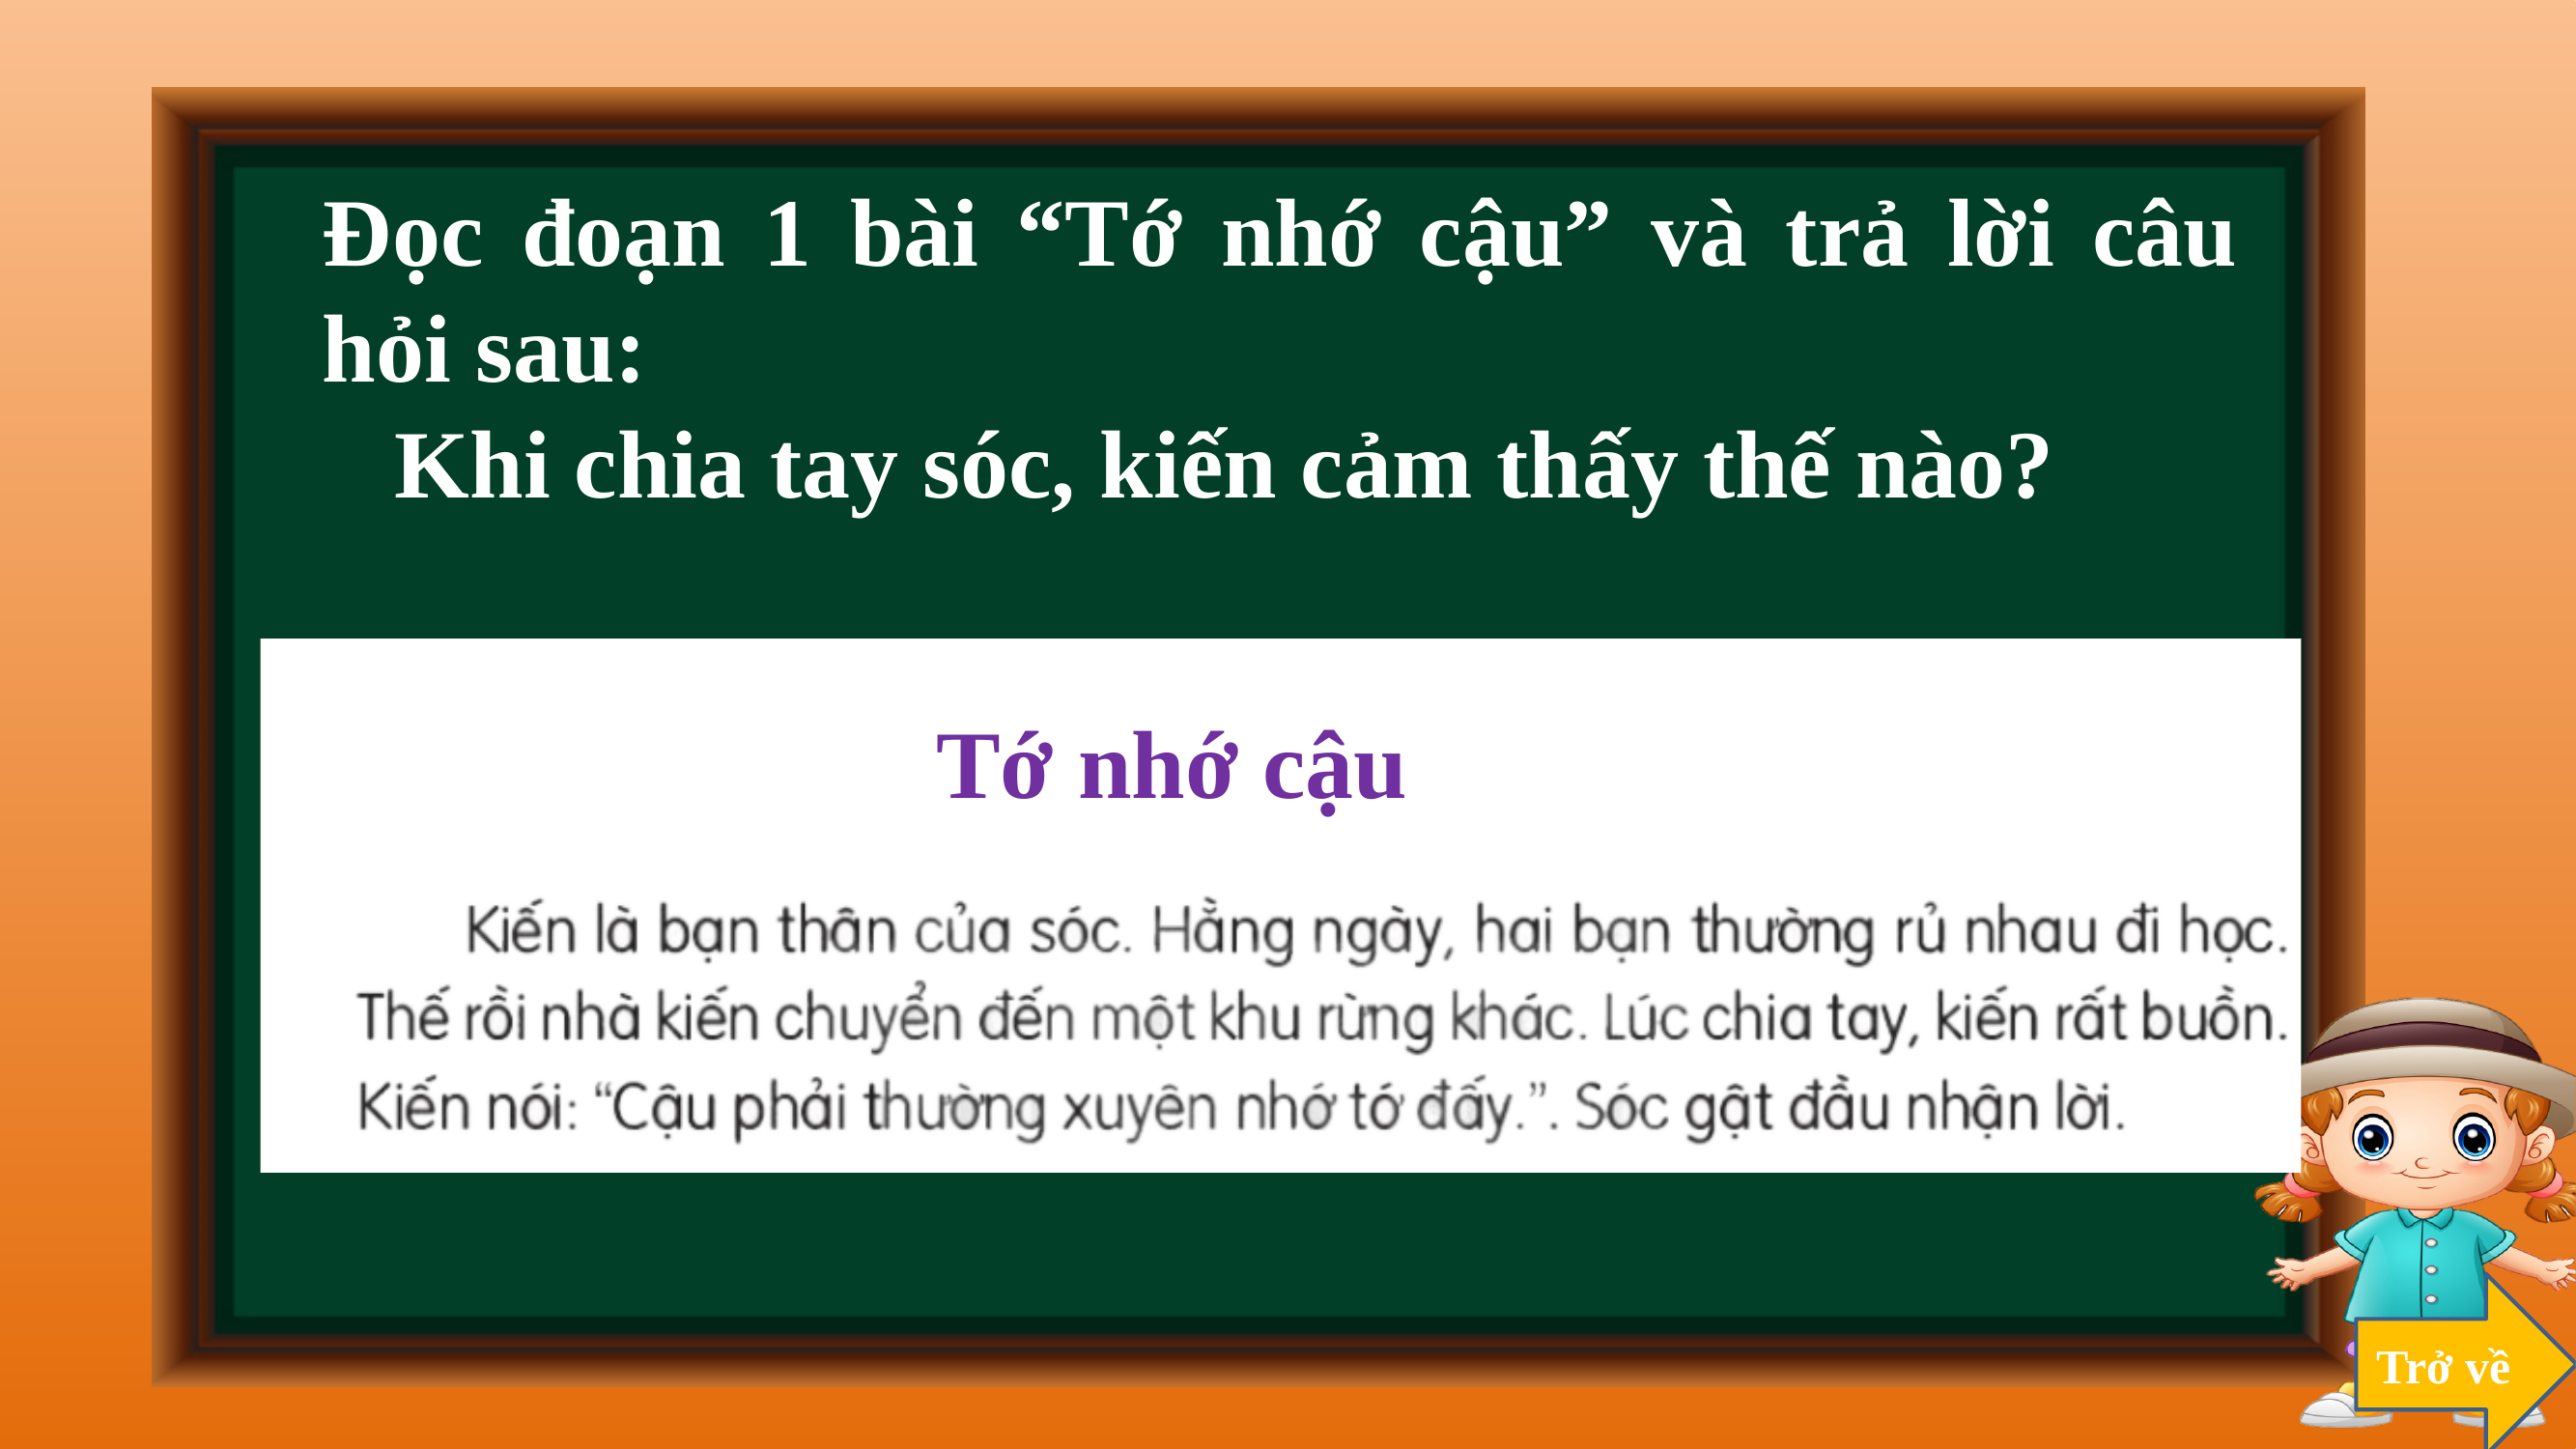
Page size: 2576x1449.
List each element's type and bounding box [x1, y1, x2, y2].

text_box [151, 87, 2576, 1437]
picture [260, 639, 2302, 1173]
text_box [921, 677, 2576, 847]
